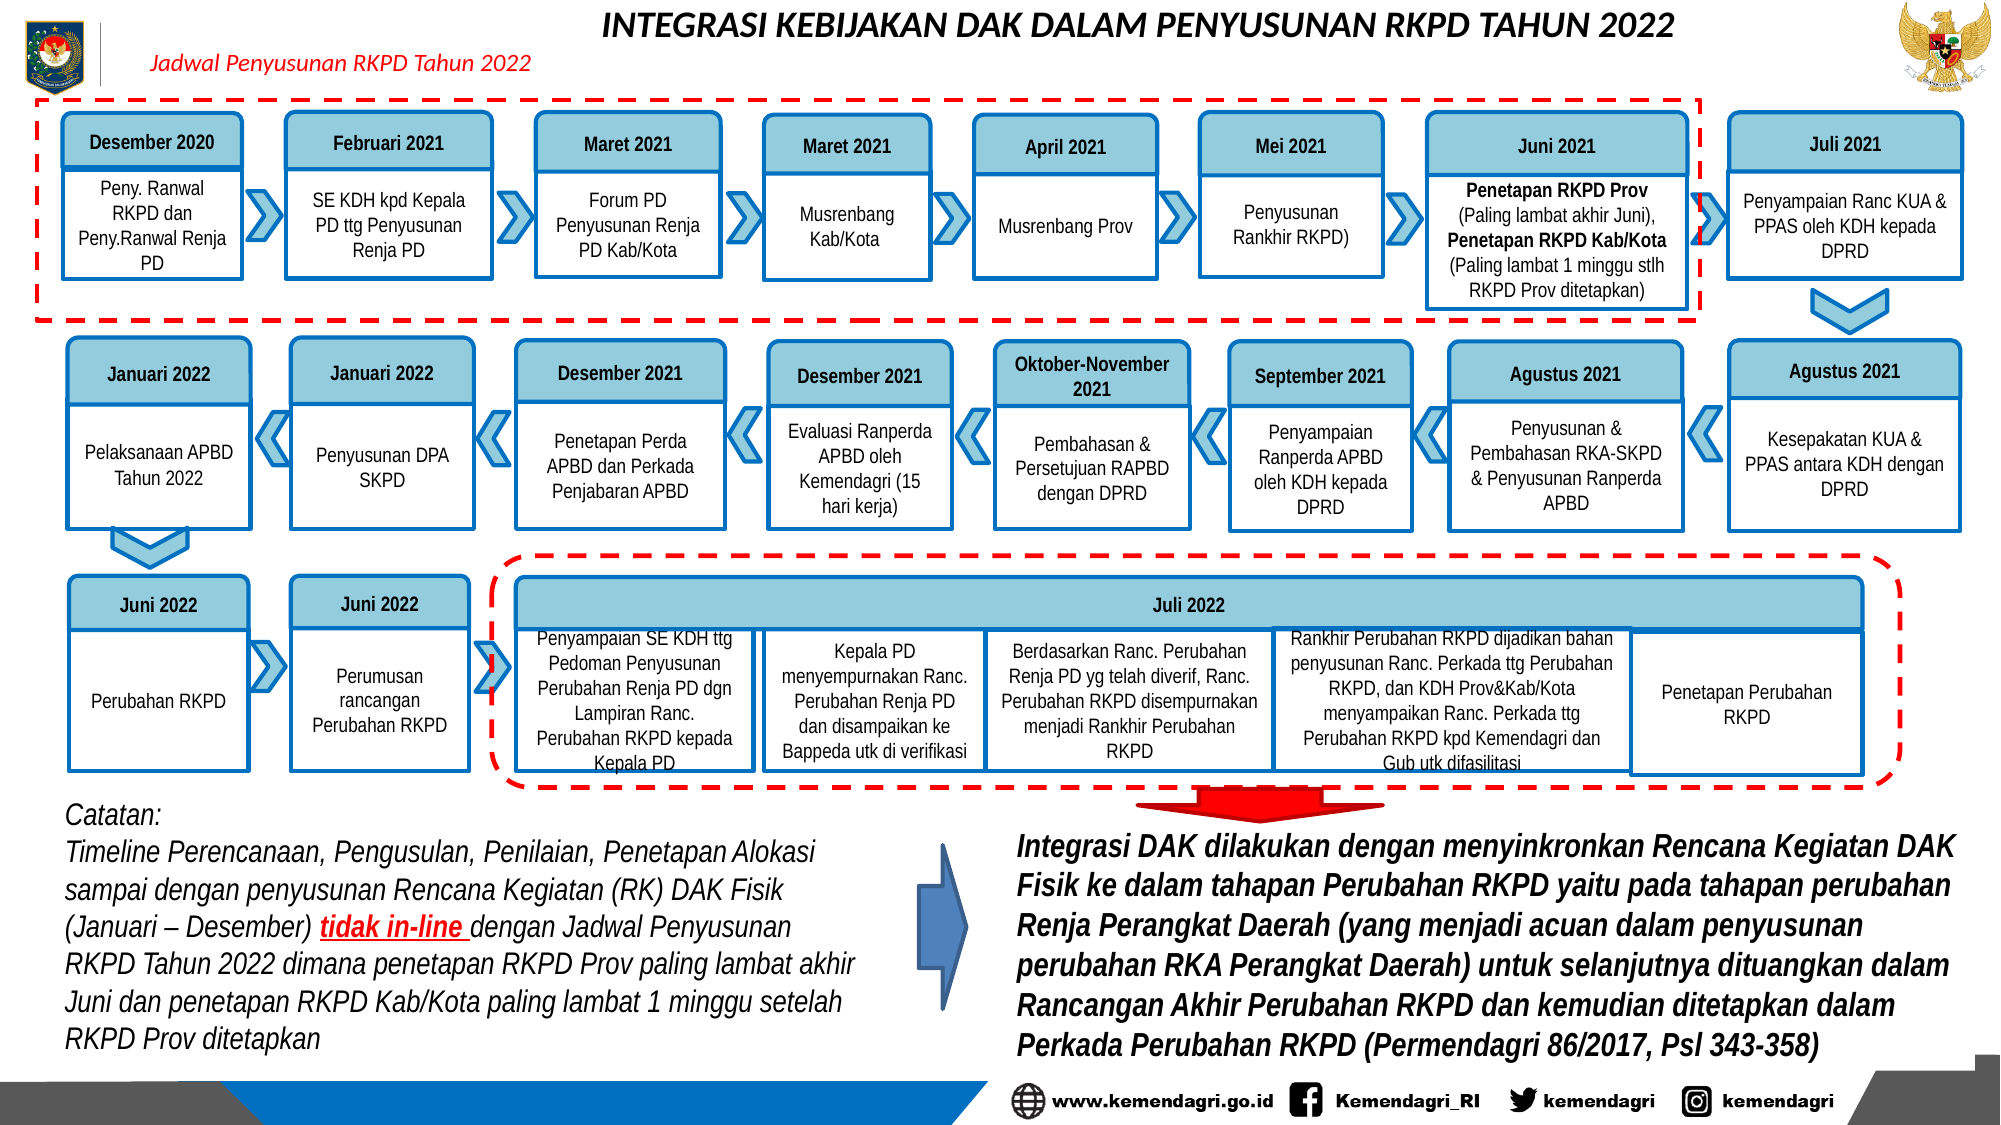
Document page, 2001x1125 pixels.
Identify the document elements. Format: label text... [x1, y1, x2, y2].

text_box [473, 640, 491, 666]
text_box Pelaksanaan APBD Tahun 2022 [65, 407, 253, 531]
text_box Kesepakatan KUA & PPAS antara KDH dengan DPRD [1727, 400, 1962, 533]
picture [25, 20, 450, 96]
text_box Pembahasan & Persetujuan RAPBD dengan DPRD [993, 408, 1192, 531]
text_box Penyusunan DPA SKPD [289, 406, 476, 531]
text_box Januari 2022 [288, 335, 476, 407]
text_box Perumusan rancangan Perubahan RKPD [289, 630, 471, 773]
picture [1899, 1, 1991, 92]
text_box Perubahan RKPD [67, 632, 251, 773]
text_box Agustus 2021 [1447, 339, 1685, 404]
text_box Catatan: Timeline Perencanaan, Pengusulan, Penilaian, Penetapan Alokasi sampai dengan penyusunan Rencana Kegiatan (RK) DAK Fisik (Januari – Desember) tidak in-line dengan Jadwal Penyusunan RKPD Tahun 2022 dimana penetapan RKPD Prov paling lambat akhir Juni dan penetapan RKPD Kab/Kota paling lambat 1 minggu setelah RKPD Prov ditetapkan [49, 786, 876, 1064]
text_box [1687, 405, 1724, 463]
text_box Oktober-November 2021 [992, 339, 1192, 409]
text_box [726, 406, 763, 464]
text_box [954, 407, 991, 466]
text_box [916, 842, 969, 1012]
picture [1010, 1078, 1913, 1125]
text_box Penetapan Perda APBD dan Perkada Penjabaran APBD [514, 404, 727, 531]
text_box [1135, 786, 1385, 824]
text_box Januari 2022 [65, 335, 253, 407]
text_box [475, 409, 512, 468]
text_box [249, 639, 288, 694]
text_box [1414, 406, 1449, 464]
text_box Agustus 2021 [1727, 338, 1963, 401]
text_box Jadwal Penyusunan RKPD Tahun 2022 [112, 8, 599, 84]
text_box Desember 2021 [766, 339, 954, 409]
text_box Desember 2021 [514, 338, 728, 404]
text_box Integrasi DAK dilakukan dengan menyinkronkan Rencana Kegiatan DAK Fisik ke dalam tahapan Perubahan RKPD yaitu pada tahapan perubahan Renja Perangkat Daerah (yang menjadi acuan dalam penyusunan perubahan RKA Perangkat Daerah) untuk selanjutnya dituangkan dalam Rancangan Akhir Perubahan RKPD dan kemudian ditetapkan dalam Perkada Perubahan RKPD (Permendagri 86/2017, Psl 343-358) [1002, 816, 1975, 1071]
text_box [254, 409, 291, 468]
text_box Penyampaian Ranc KUA & PPAS oleh KDH kepada DPRD [1726, 169, 1964, 281]
text_box [1190, 407, 1227, 466]
text_box Penyampaian Ranperda APBD oleh KDH kepada DPRD [1228, 408, 1414, 533]
text_box Juli 2021 [1727, 110, 1965, 174]
title INTEGRASI KEBIJAKAN DAK DALAM PENYUSUNAN RKPD TAHUN 2022 [476, 0, 1800, 59]
text_box Juni 2022 [66, 573, 251, 633]
text_box [110, 525, 190, 570]
text_box [1810, 288, 1890, 336]
text_box Juni 2022 [288, 573, 472, 631]
text_box September 2021 [1227, 339, 1414, 409]
text_box [473, 668, 491, 694]
text_box [35, 98, 1702, 323]
text_box [1700, 192, 1729, 246]
text_box Penyusunan & Pembahasan RKA-SKPD & Penyusunan Ranperda APBD [1447, 403, 1685, 533]
text_box [489, 553, 1903, 790]
text_box Evaluasi Ranperda APBD oleh Kemendagri (15 hari kerja) [766, 408, 954, 531]
